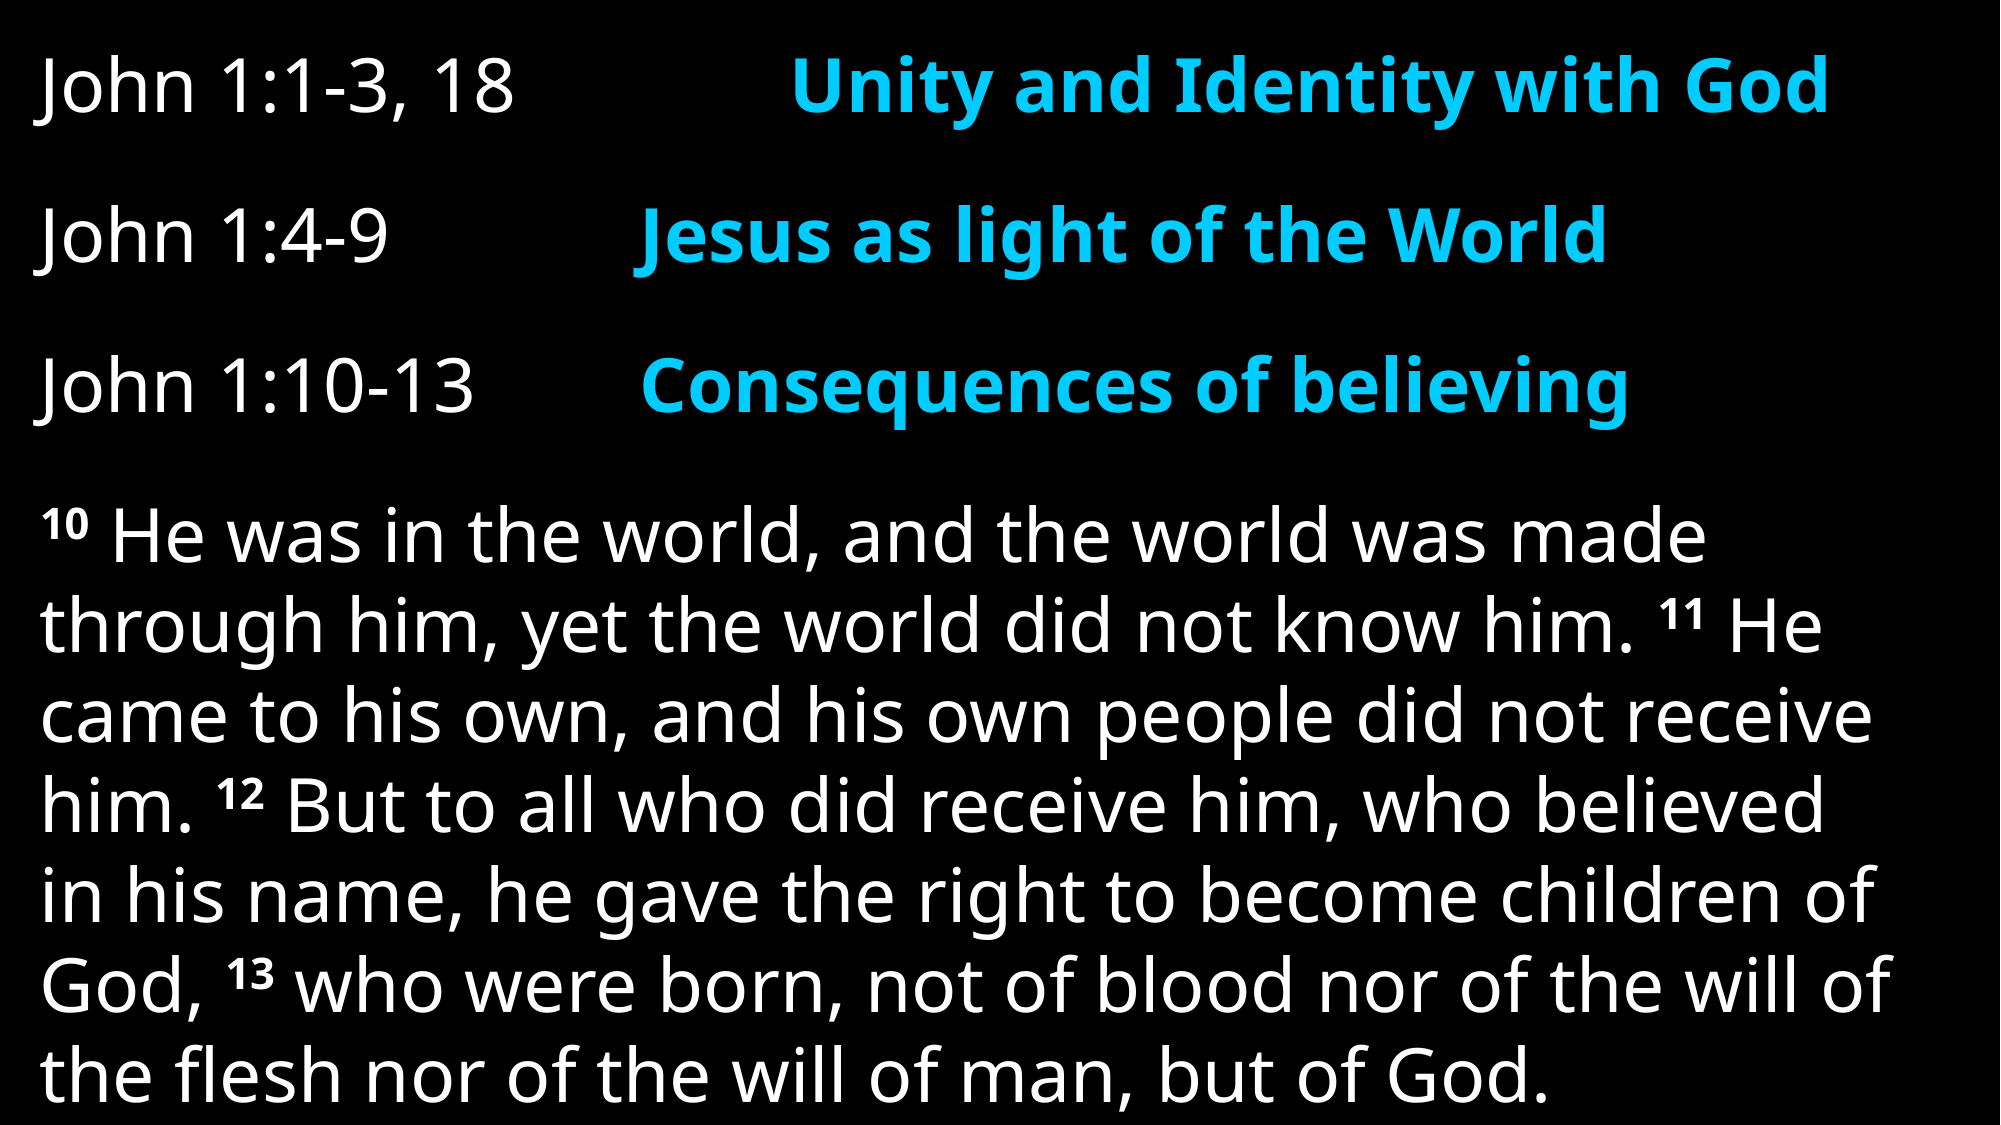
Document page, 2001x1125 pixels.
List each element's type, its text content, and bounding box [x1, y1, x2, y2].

text_box John 1:1-3, 18 Unity and Identity with God John 1:4-9 Jesus as light of the World John 1:10-13 Consequences of believing 10 He was in the world, and the world was made through him, yet the world did not know him. 11 He came to his own, and his own people did not receive him. 12 But to all who did receive him, who believed in his name, he gave the right to become children of God, 13 who were born, not of blood nor of the will of the flesh nor of the will of man, but of God. [24, 29, 1920, 1125]
